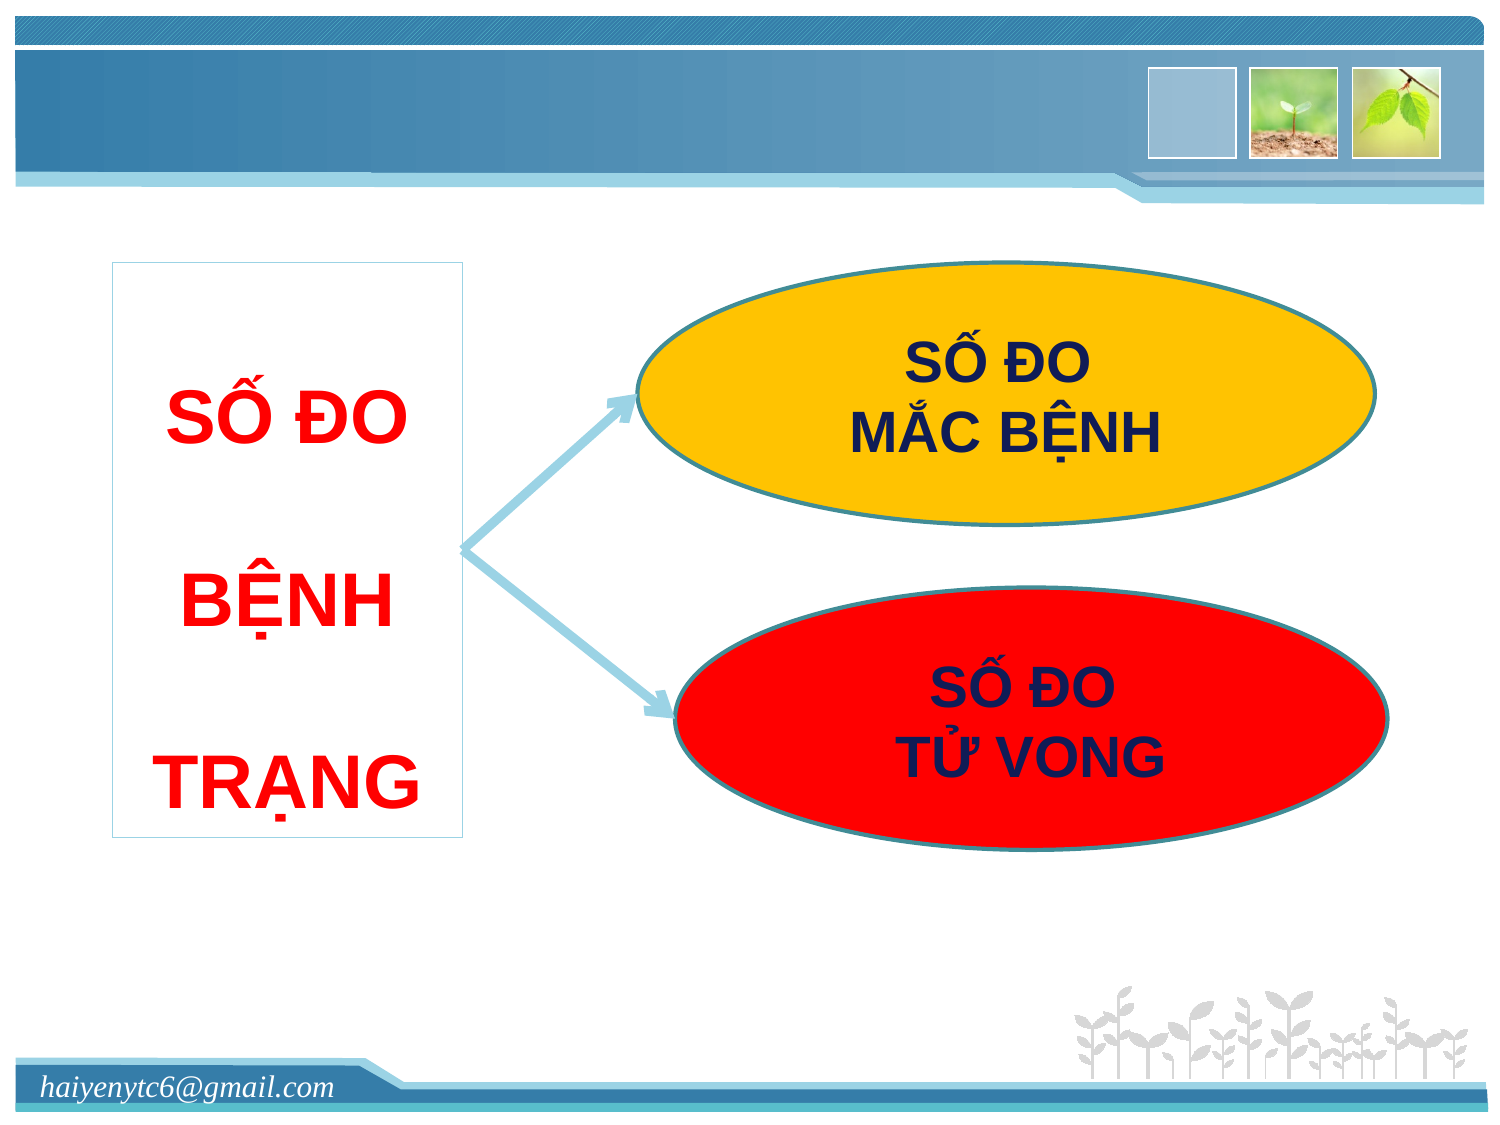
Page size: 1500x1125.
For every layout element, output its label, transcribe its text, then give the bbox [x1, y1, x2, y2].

text_box SỐ ĐO MẮC BỆNH [635, 260, 1378, 528]
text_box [462, 549, 676, 719]
text_box SỐ ĐO TỬ VONG [673, 585, 1390, 853]
picture [1353, 69, 1439, 157]
picture [1251, 69, 1337, 157]
title SỐ ĐO BỆNH TRẠNG [112, 262, 463, 838]
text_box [462, 393, 638, 549]
